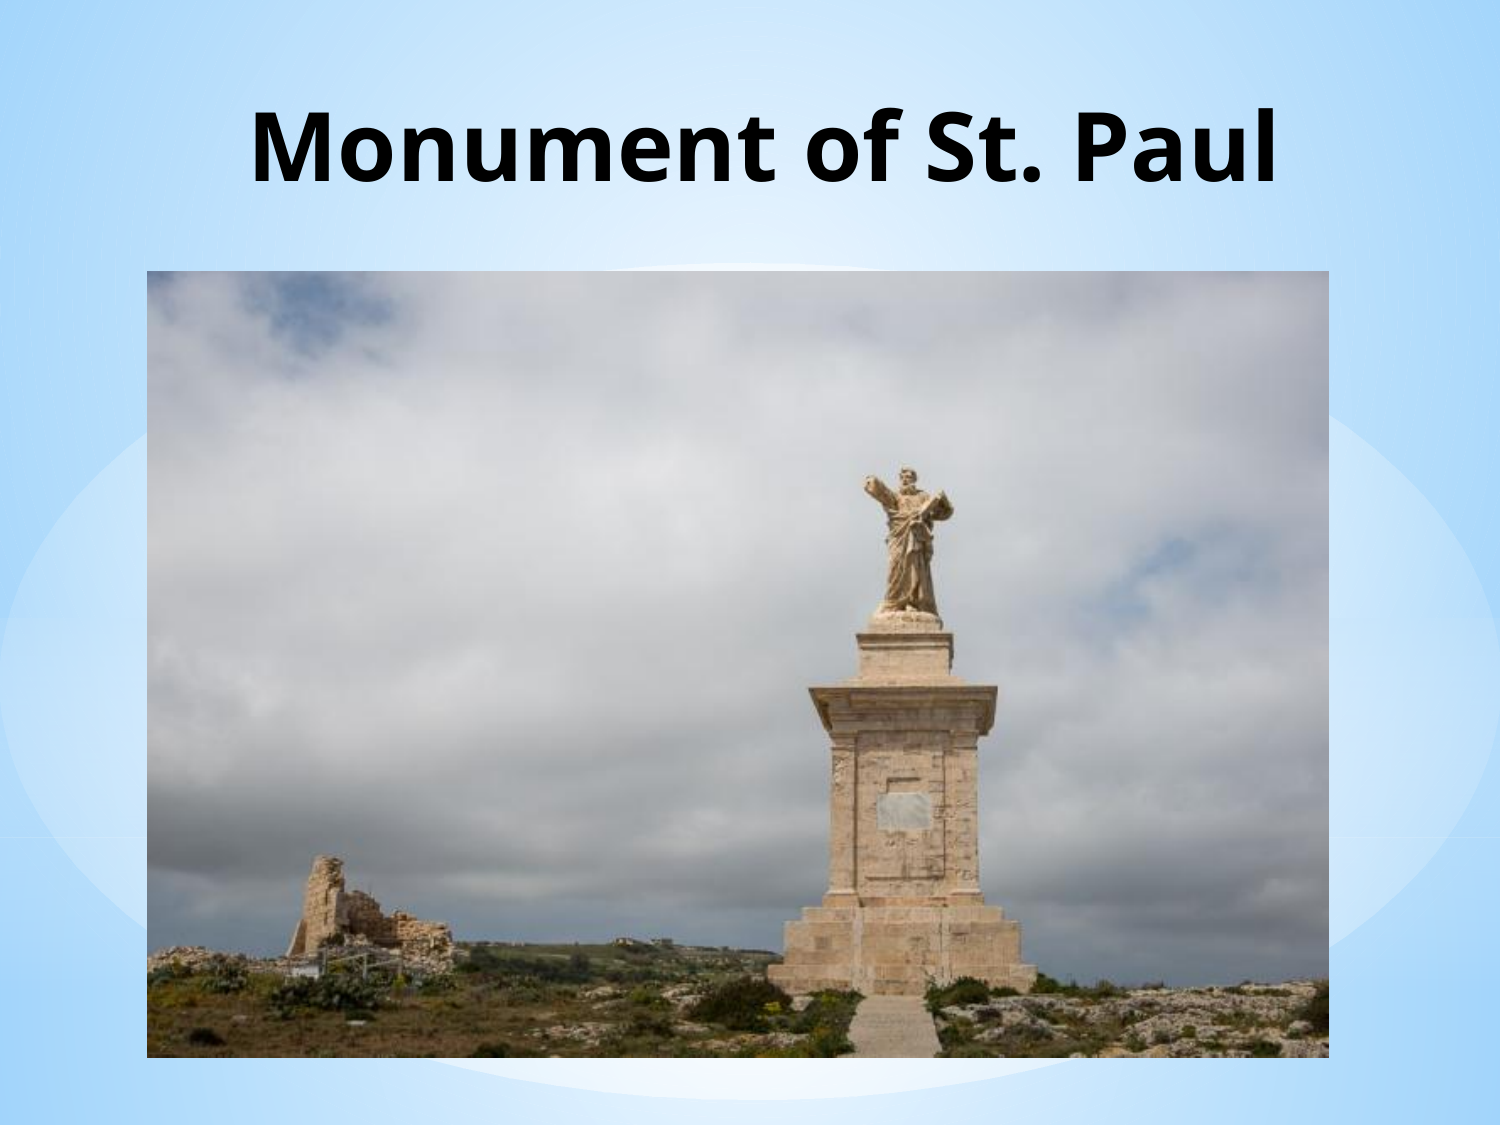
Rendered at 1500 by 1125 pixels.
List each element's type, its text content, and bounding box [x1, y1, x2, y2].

picture [147, 271, 1329, 1058]
title Monument of St. Paul [230, 78, 1299, 266]
